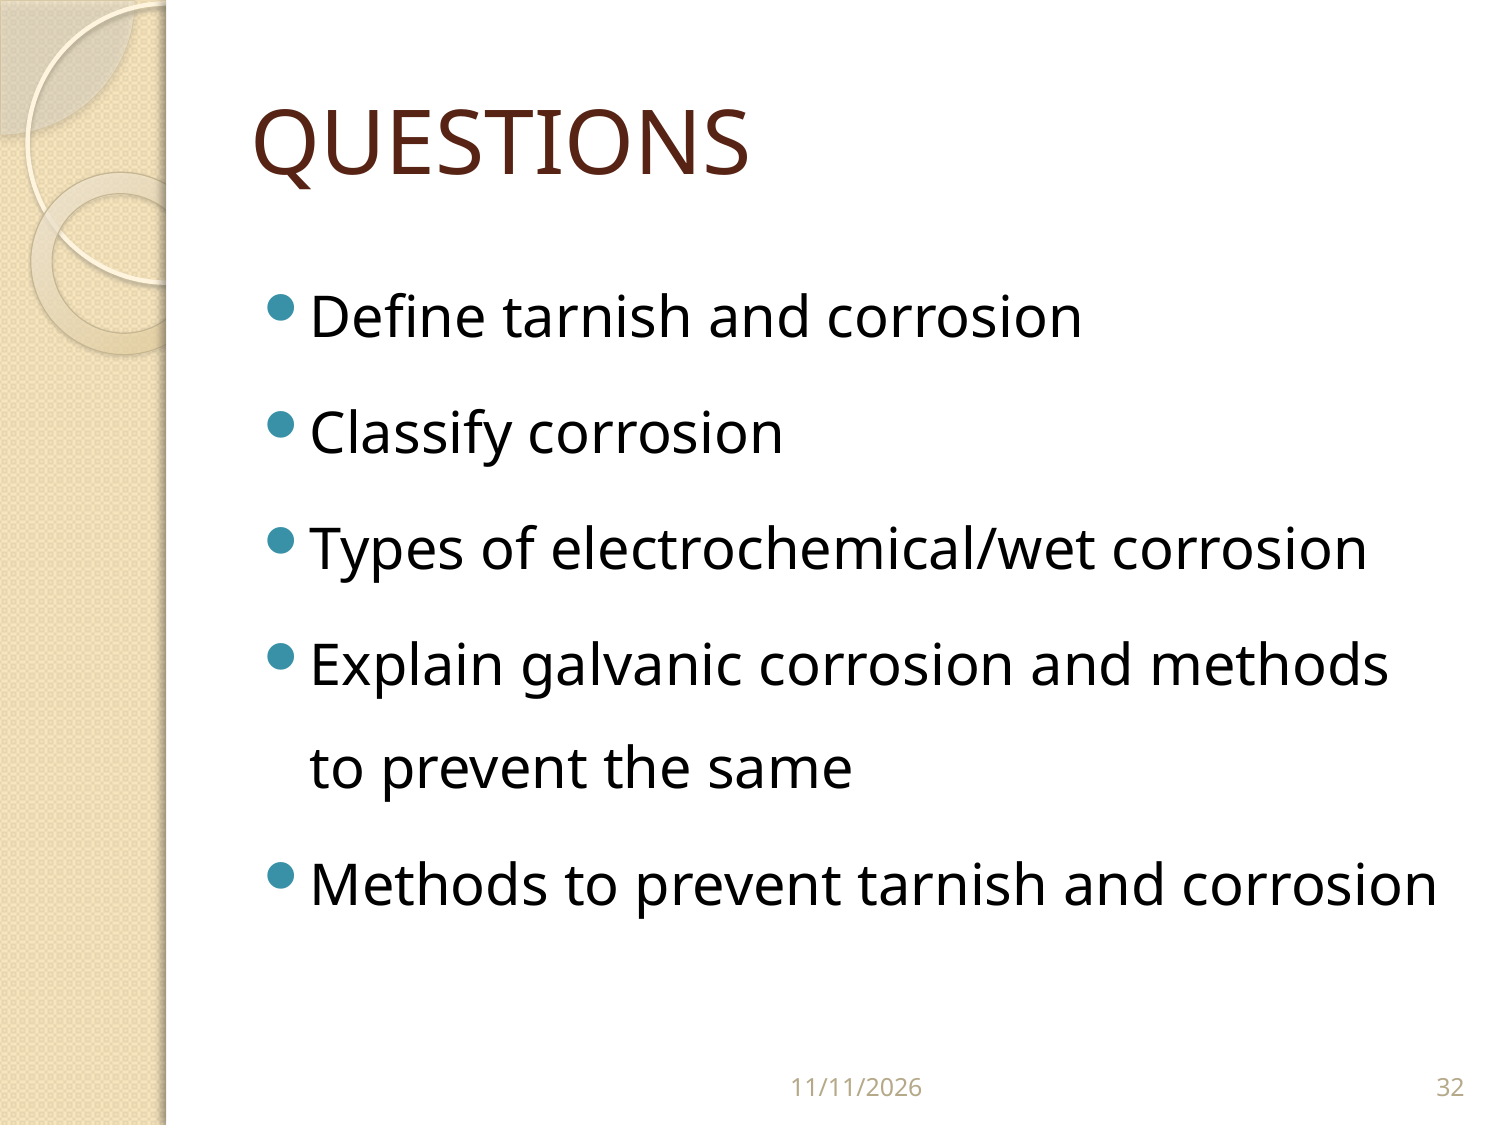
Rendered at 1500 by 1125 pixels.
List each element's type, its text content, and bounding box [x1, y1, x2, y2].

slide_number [587, 1034, 938, 1113]
list Define tarnish and corrosion Classify corrosion Types of electrochemical/wet corrosion Explain galvanic corrosion and methods to prevent the same Methods to prevent tarnish and corrosion [235, 237, 1466, 1025]
slide_number 32 [1413, 1034, 1488, 1113]
title QUESTIONS [235, 45, 1466, 233]
